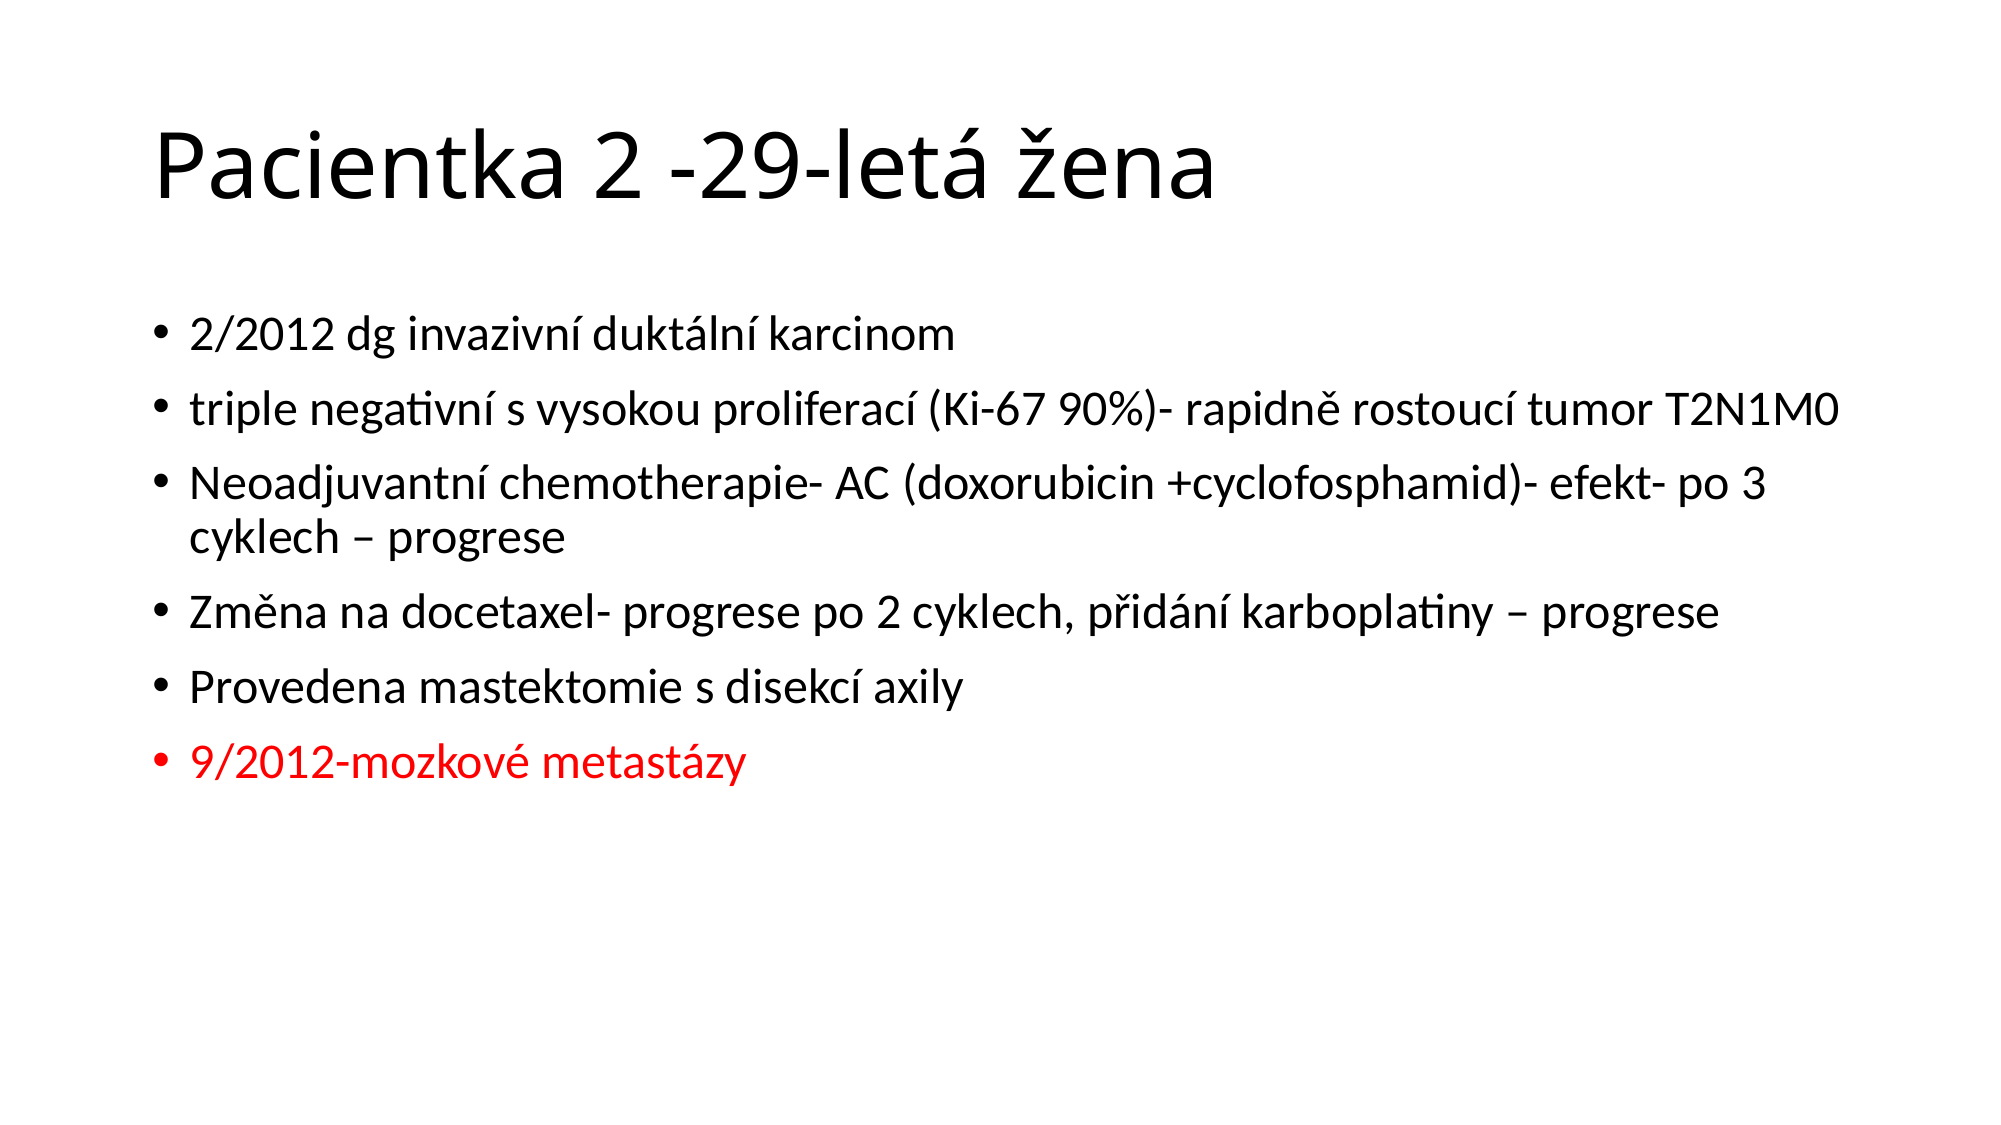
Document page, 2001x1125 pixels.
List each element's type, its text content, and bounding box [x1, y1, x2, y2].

title Pacientka 2 -29-letá žena [137, 59, 1863, 278]
list 2/2012 dg invazivní duktální karcinom triple negativní s vysokou proliferací (Ki-67 90%)- rapidně rostoucí tumor T2N1M0 Neoadjuvantní chemotherapie- AC (doxorubicin +cyclofosphamid)- efekt- po 3 cyklech – progrese Změna na docetaxel- progrese po 2 cyklech, přidání karboplatiny – progrese Provedena mastektomie s disekcí axily 9/2012-mozkové metastázy [137, 299, 1863, 1014]
